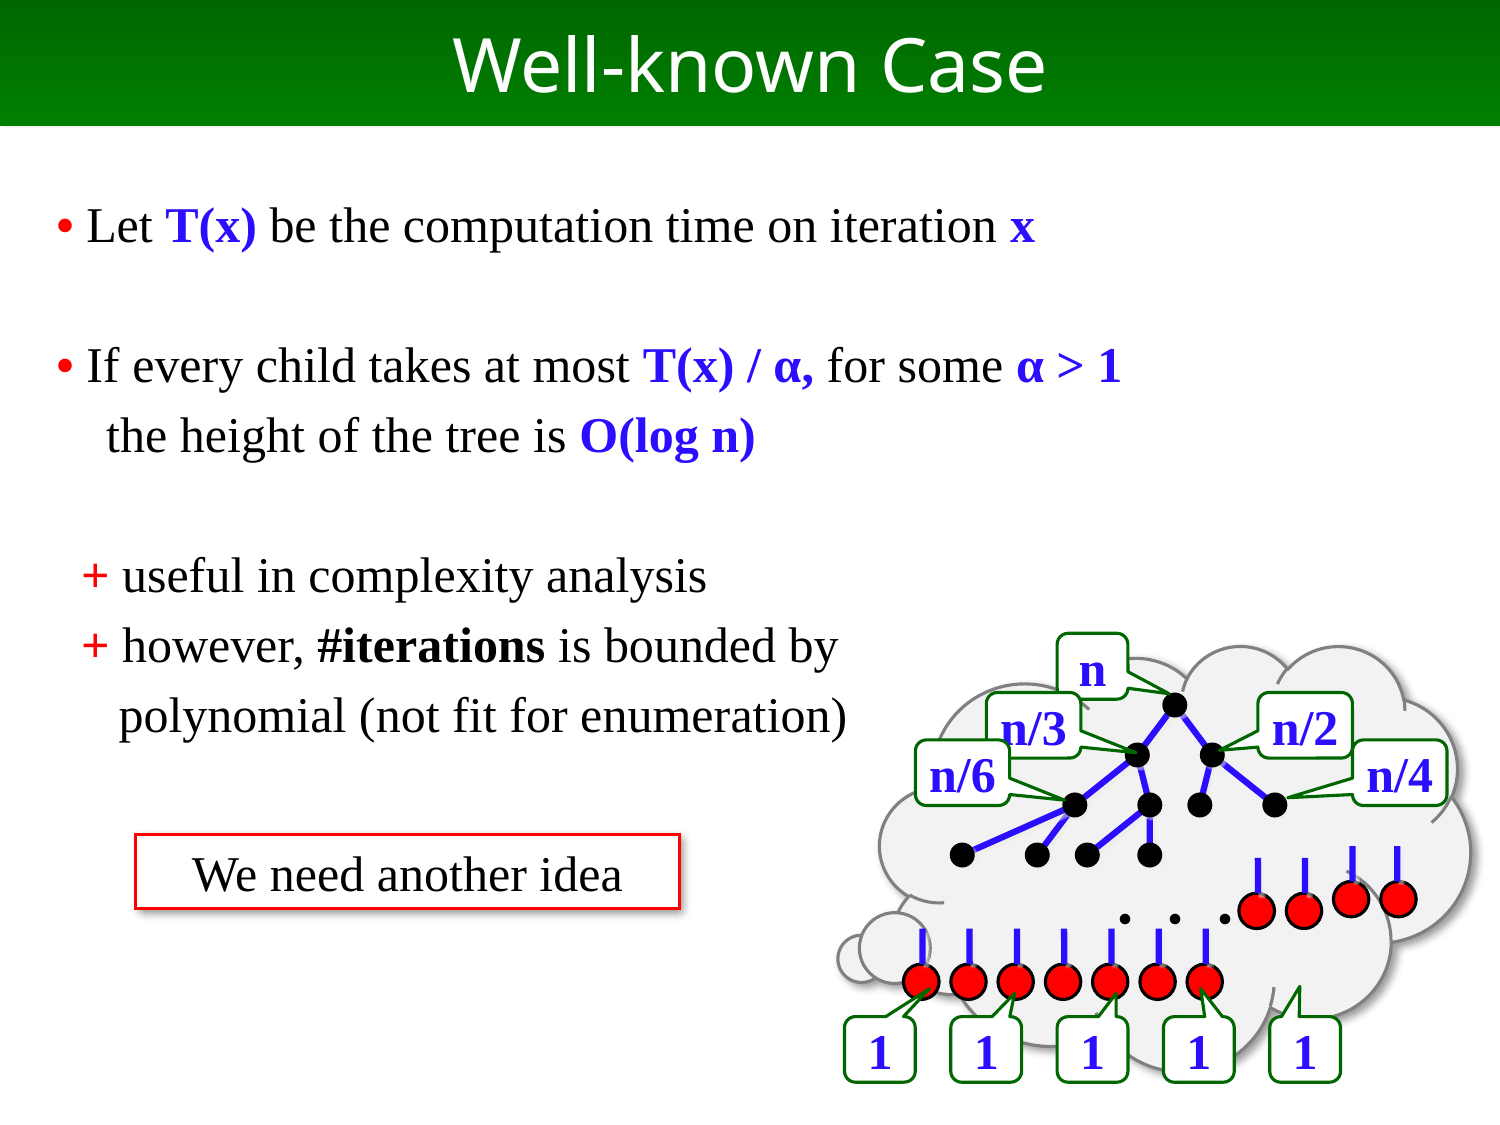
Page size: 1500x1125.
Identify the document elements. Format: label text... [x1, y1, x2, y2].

text_box We need another idea [135, 834, 680, 909]
text_box [1137, 842, 1163, 868]
text_box 1 [1163, 988, 1235, 1083]
text_box [1199, 742, 1225, 768]
text_box [1162, 692, 1188, 718]
text_box [1045, 964, 1081, 1000]
text_box [1238, 893, 1275, 929]
text_box [997, 964, 1034, 1000]
text_box [1187, 792, 1213, 818]
text_box n/3 [986, 692, 1136, 759]
text_box [1124, 742, 1150, 768]
text_box [1092, 964, 1128, 1000]
text_box [1333, 881, 1369, 917]
text_box [903, 964, 940, 1000]
text_box 1 [1269, 986, 1341, 1083]
text_box [1024, 842, 1050, 868]
text_box n/4 [1287, 739, 1448, 806]
list • Let T(x) be the computation time on iteration x • If every child takes at most T(x) / α, for some α > 1 the height of the tree is O(log n) + useful in complexity analysis + however, #iterations is bounded by polynomial (not fit for enumeration) [40, 184, 1424, 669]
text_box [1139, 964, 1176, 1000]
text_box n [1057, 633, 1170, 700]
text_box [1062, 792, 1088, 818]
title Well-known Case [0, 0, 1500, 126]
text_box [1262, 792, 1288, 818]
text_box [837, 669, 1471, 1056]
text_box 1 [1057, 993, 1128, 1083]
text_box [1380, 881, 1417, 917]
text_box [1074, 842, 1100, 868]
text_box [1286, 893, 1322, 929]
text_box [950, 964, 987, 1000]
text_box [1187, 964, 1223, 1000]
text_box n/6 [915, 739, 1065, 806]
text_box 1 [844, 988, 930, 1083]
text_box [1137, 792, 1163, 818]
text_box [949, 842, 975, 868]
text_box 1 [950, 993, 1022, 1083]
text_box [1116, 961, 1205, 1070]
text_box n/2 [1219, 692, 1353, 759]
text_box ・・・ [1085, 881, 1265, 957]
